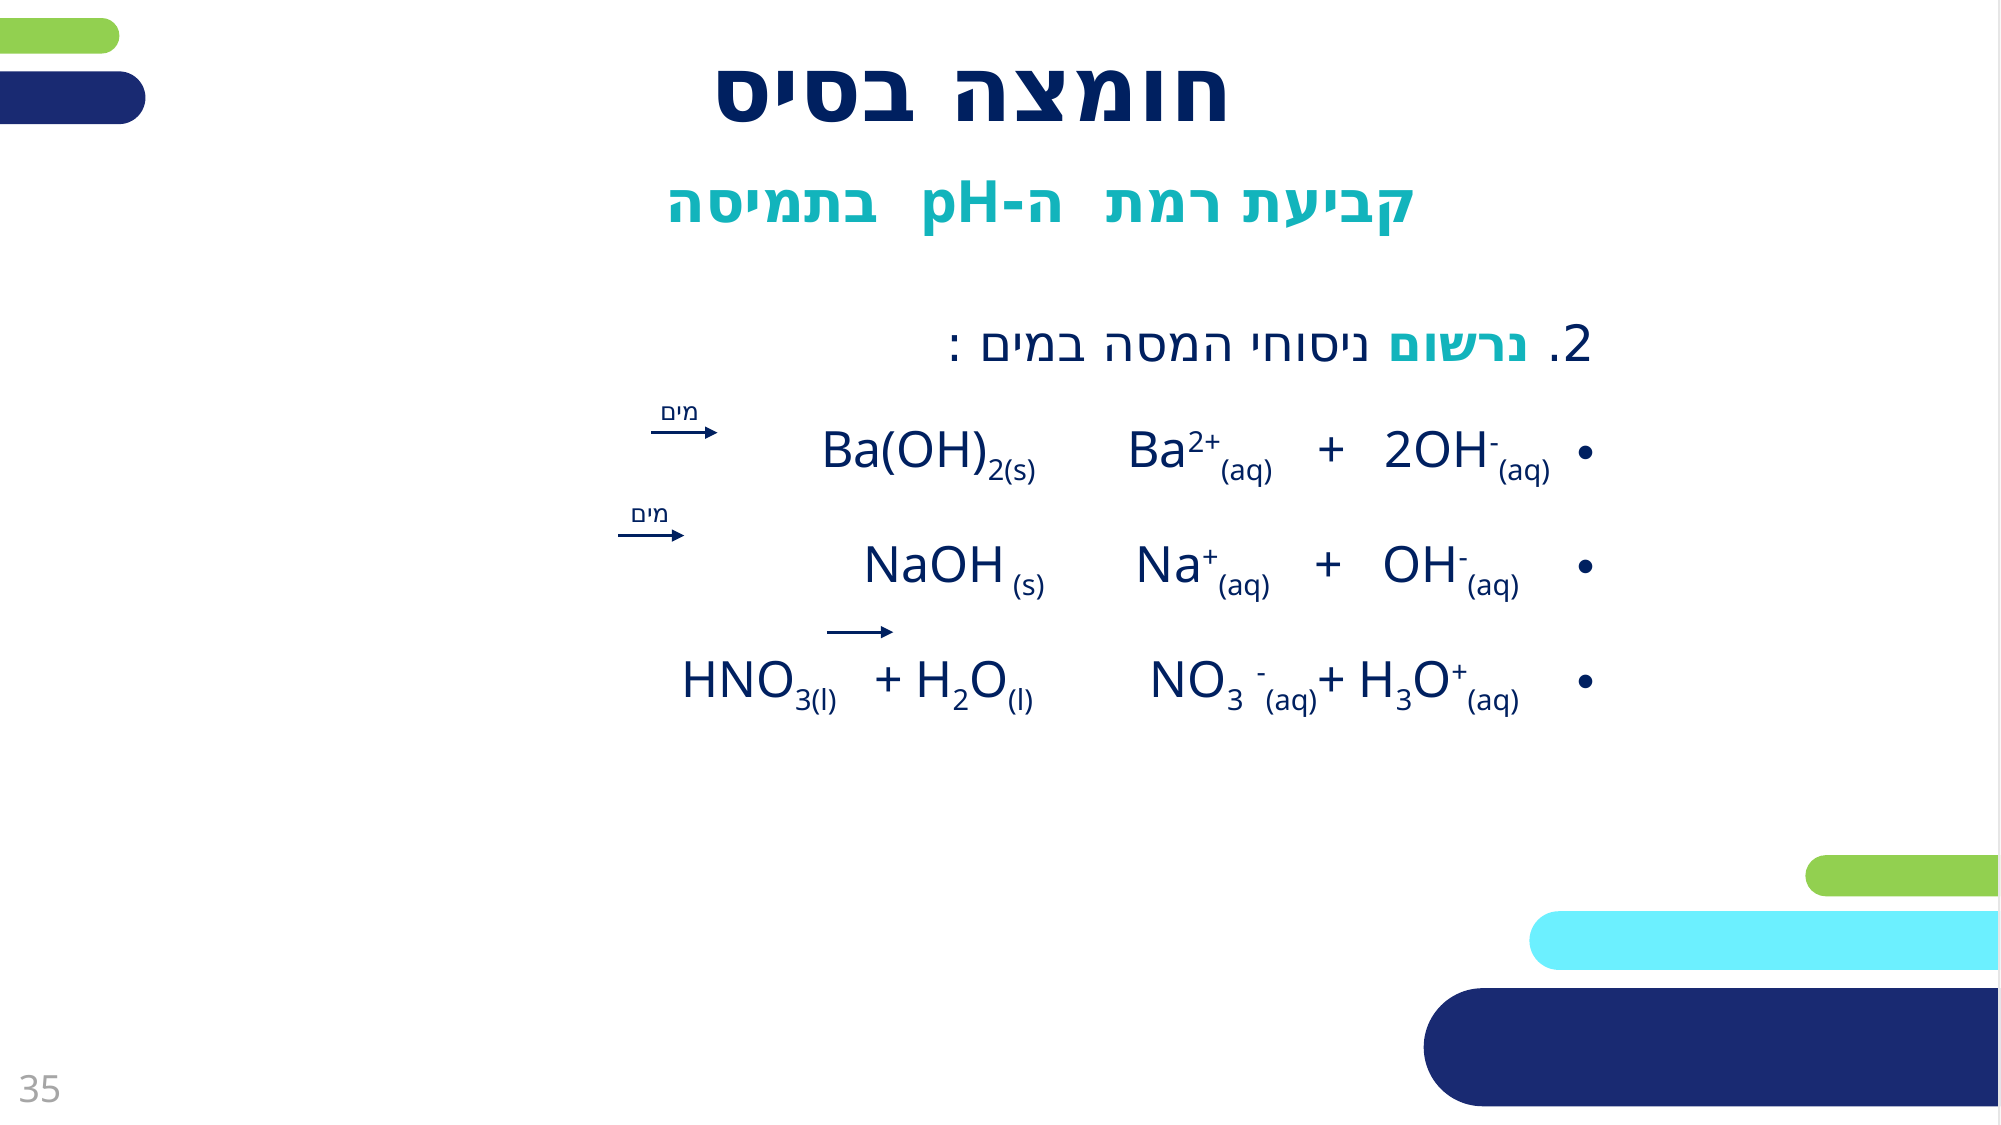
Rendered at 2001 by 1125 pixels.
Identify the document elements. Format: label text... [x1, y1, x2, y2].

title חומצה בסיס [168, 25, 1776, 144]
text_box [547, 154, 1419, 633]
list 2. נרשום ניסוחי המסה במים : Ba(OH)2(s) Ba2+(aq) + 2OH-(aq) NaOH (s) Na+(aq) + OH-(aq) HNO3(l) + H2O(l) NO3 -(aq)+ H3O+(aq) [244, 273, 1610, 852]
